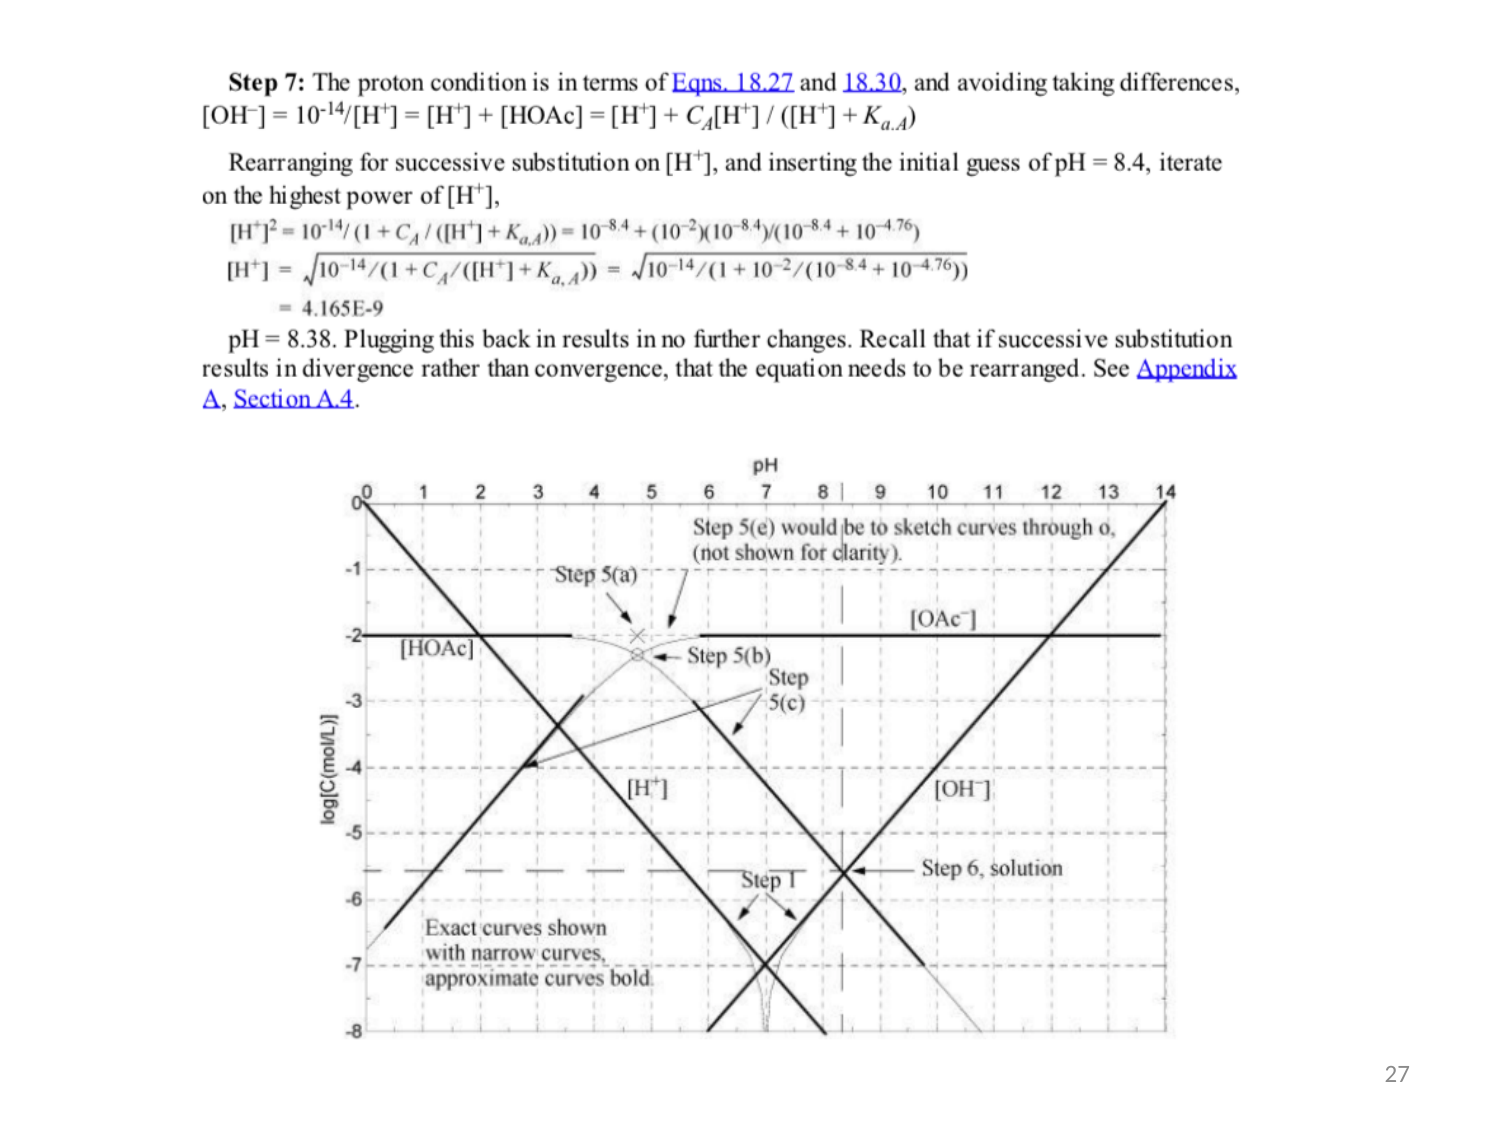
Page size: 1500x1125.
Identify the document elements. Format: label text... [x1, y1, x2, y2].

picture [202, 67, 1248, 415]
picture [312, 451, 1181, 1043]
slide_number 27 [1074, 1042, 1425, 1103]
